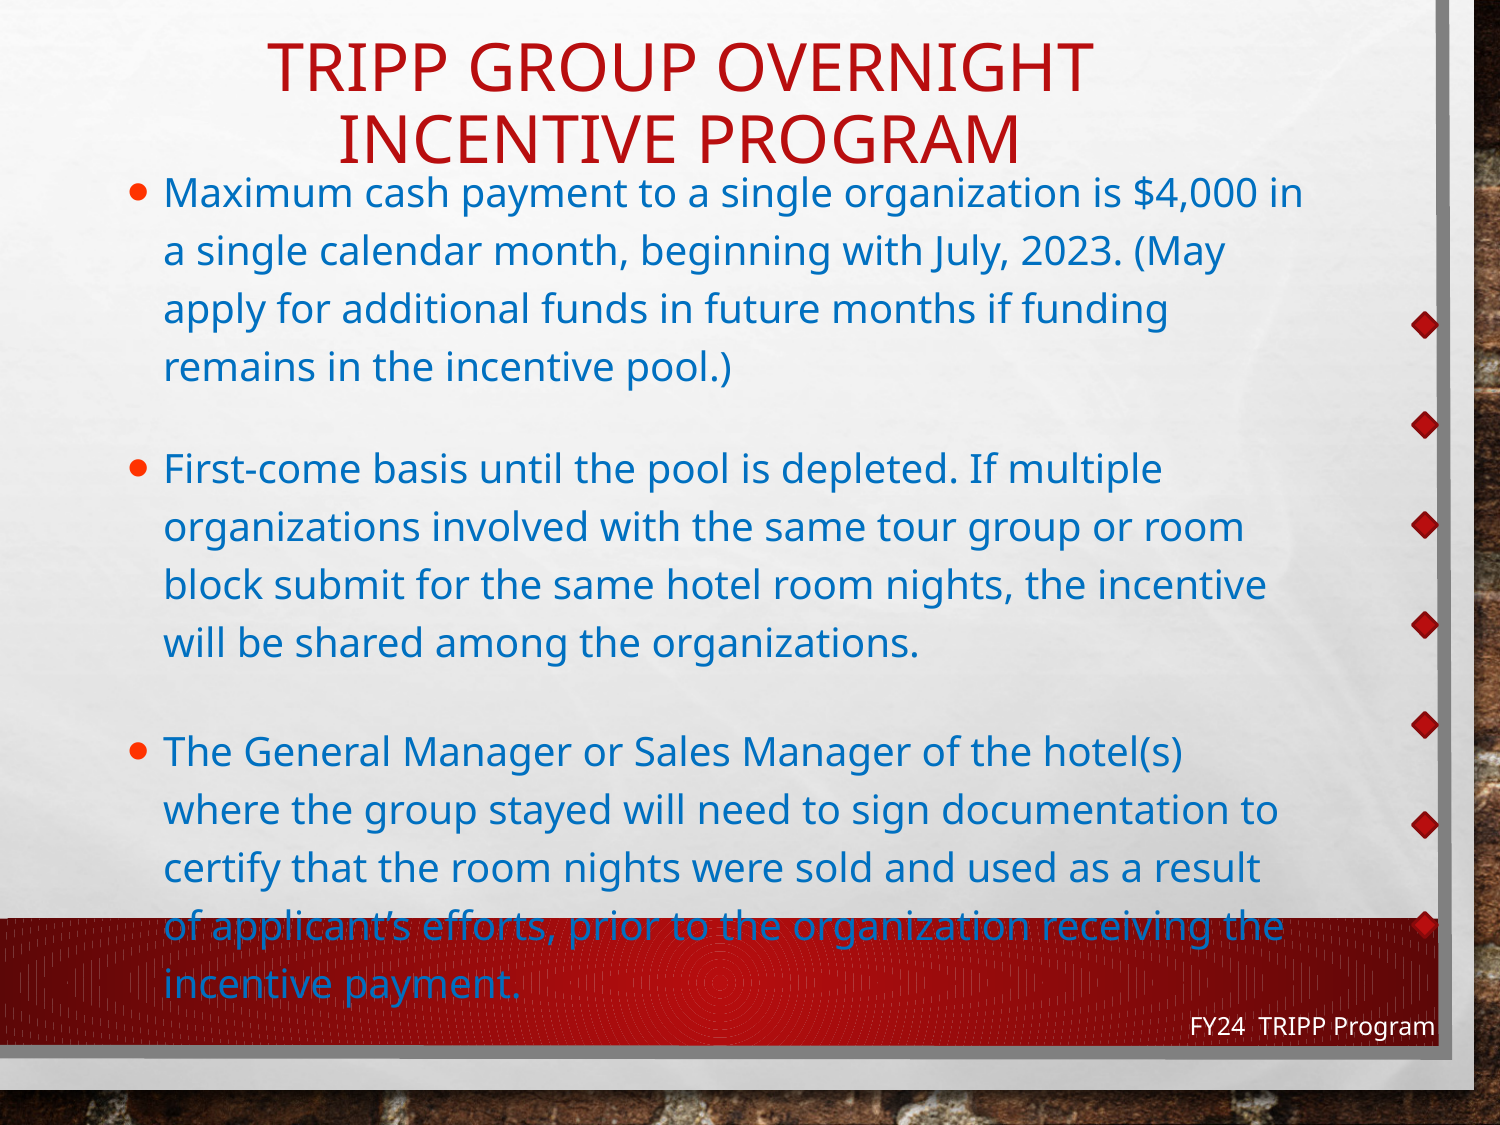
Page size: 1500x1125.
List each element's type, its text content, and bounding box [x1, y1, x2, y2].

list Maximum cash payment to a single organization is $4,000 in a single calendar month, beginning with July, 2023. (May apply for additional funds in future months if funding remains in the incentive pool.) First-come basis until the pool is depleted. If multiple organizations involved with the same tour group or room block submit for the same hotel room nights, the incentive will be shared among the organizations. The General Manager or Sales Manager of the hotel(s) where the group stayed will need to sign documentation to certify that the room nights were sold and used as a result of applicant’s efforts, prior to the organization receiving the incentive payment. [112, 149, 1325, 1025]
title TRIPP Group Overnight Incentive Program [112, 12, 1250, 149]
picture [0, 0, 1500, 1125]
